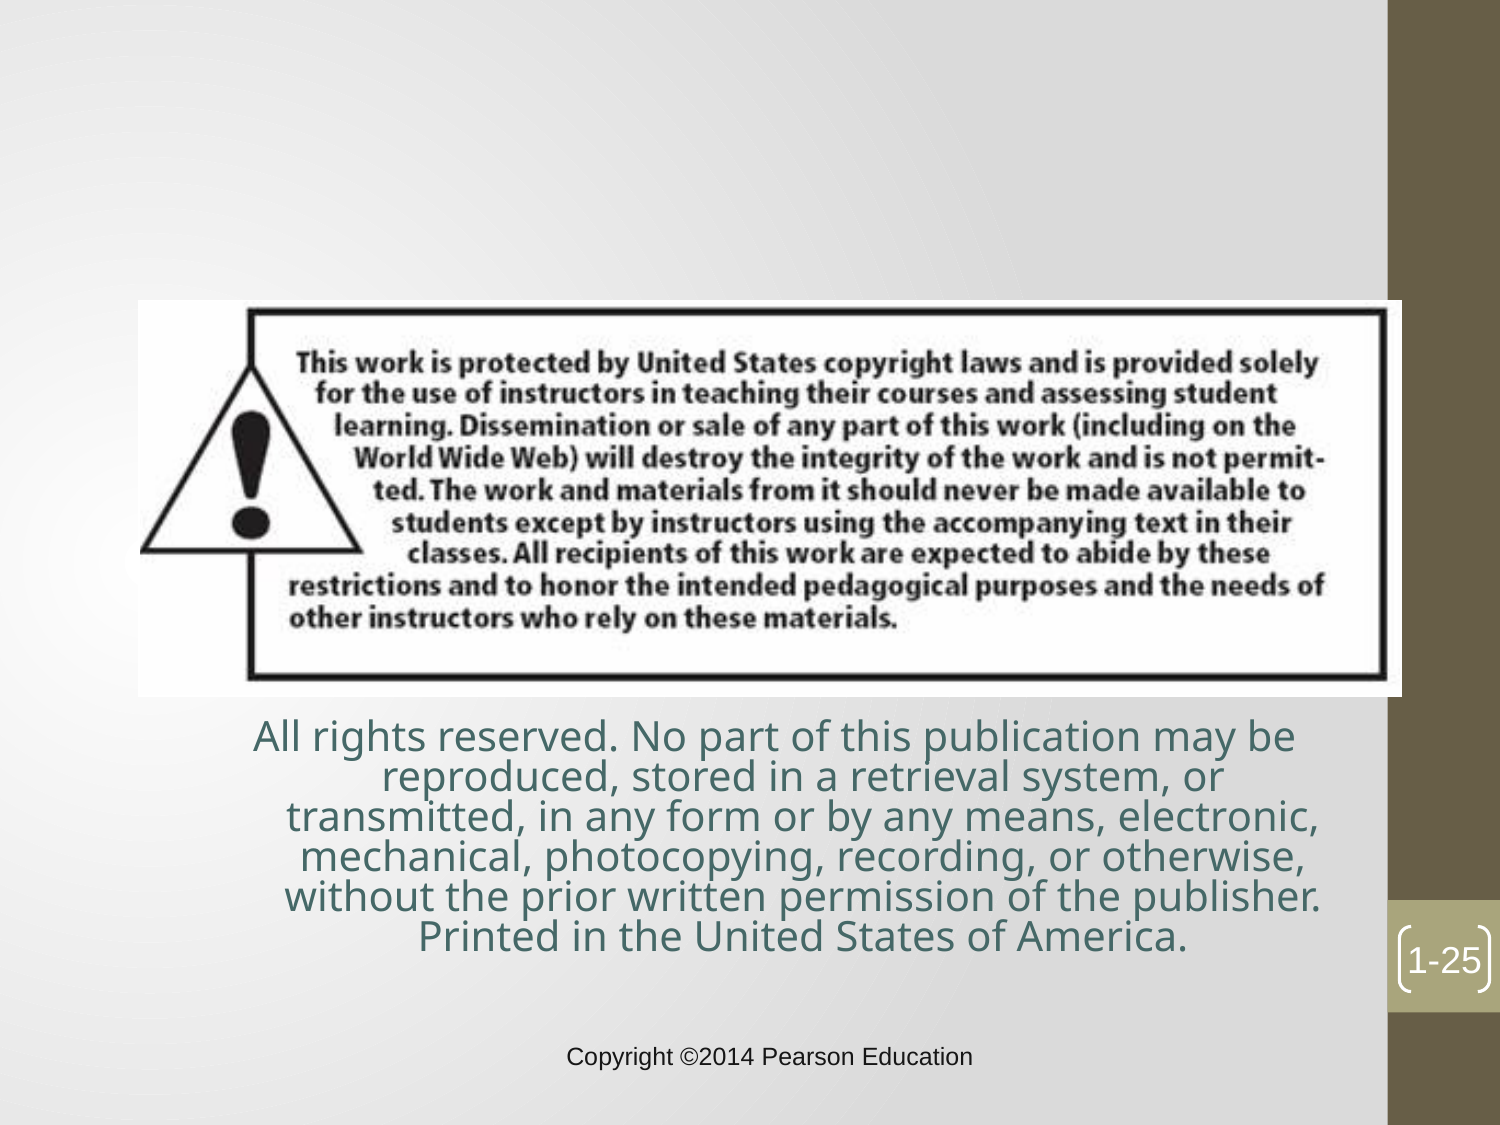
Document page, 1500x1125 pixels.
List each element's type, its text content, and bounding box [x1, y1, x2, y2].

picture [139, 300, 1401, 696]
slide_number 1-25 [1397, 924, 1492, 994]
text_box All rights reserved. No part of this publication may be reproduced, stored in a retrieval system, or transmitted, in any form or by any means, electronic, mechanical, photocopying, recording, or otherwise, without the prior written permission of the publisher. Printed in the United States of America. [212, 711, 1338, 1050]
footer Copyright ©2014 Pearson Education [99, 1025, 990, 1085]
